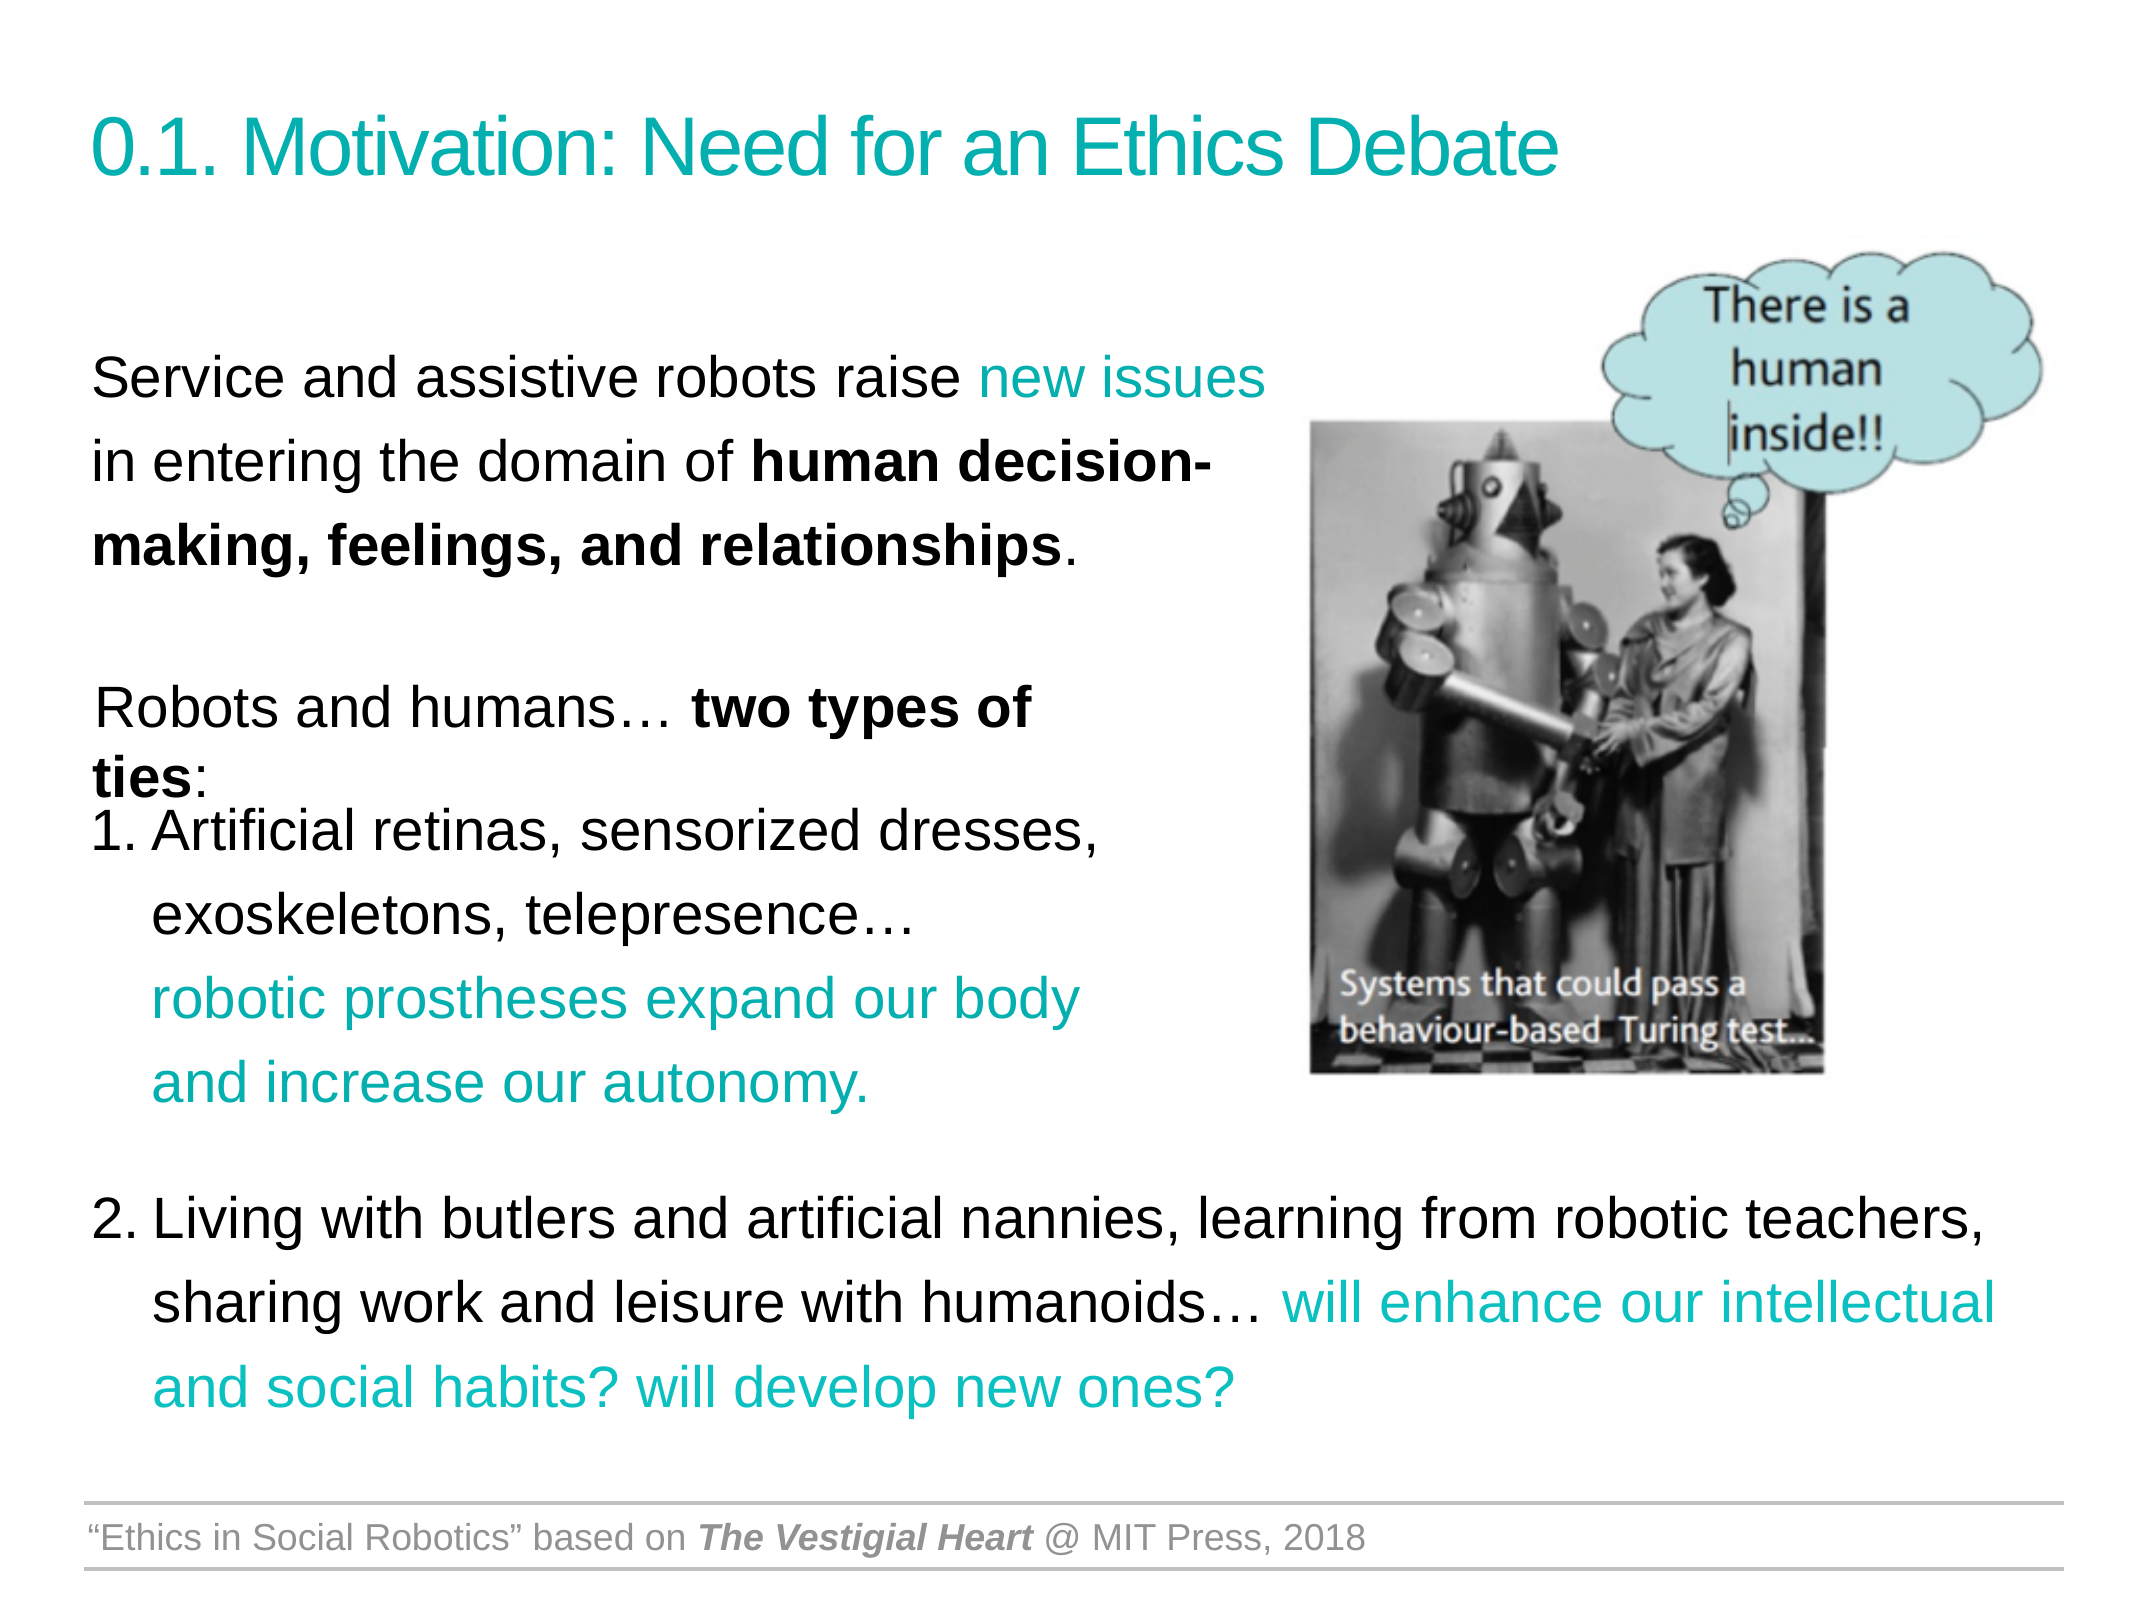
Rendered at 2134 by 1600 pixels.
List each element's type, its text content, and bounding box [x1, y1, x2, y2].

text_box Service and assistive robots raise new issues in entering the domain of human decision-making, feelings, and relationships. [80, 314, 1288, 588]
picture [1300, 235, 2058, 1089]
text_box Living with butlers and artificial nannies, learning from robotic teachers, sharing work and leisure with humanoids… will enhance our intellectual and social habits? will develop new ones? [80, 1156, 2053, 1430]
text_box Artificial retinas, sensorized dresses, exoskeletons, telepresence… robotic prostheses expand our body and increase our autonomy. [80, 768, 1111, 1124]
text_box Robots and humans… two types of ties: [81, 658, 1175, 750]
text_box 0.1. Motivation: Need for an Ethics Debate [77, 54, 2056, 203]
